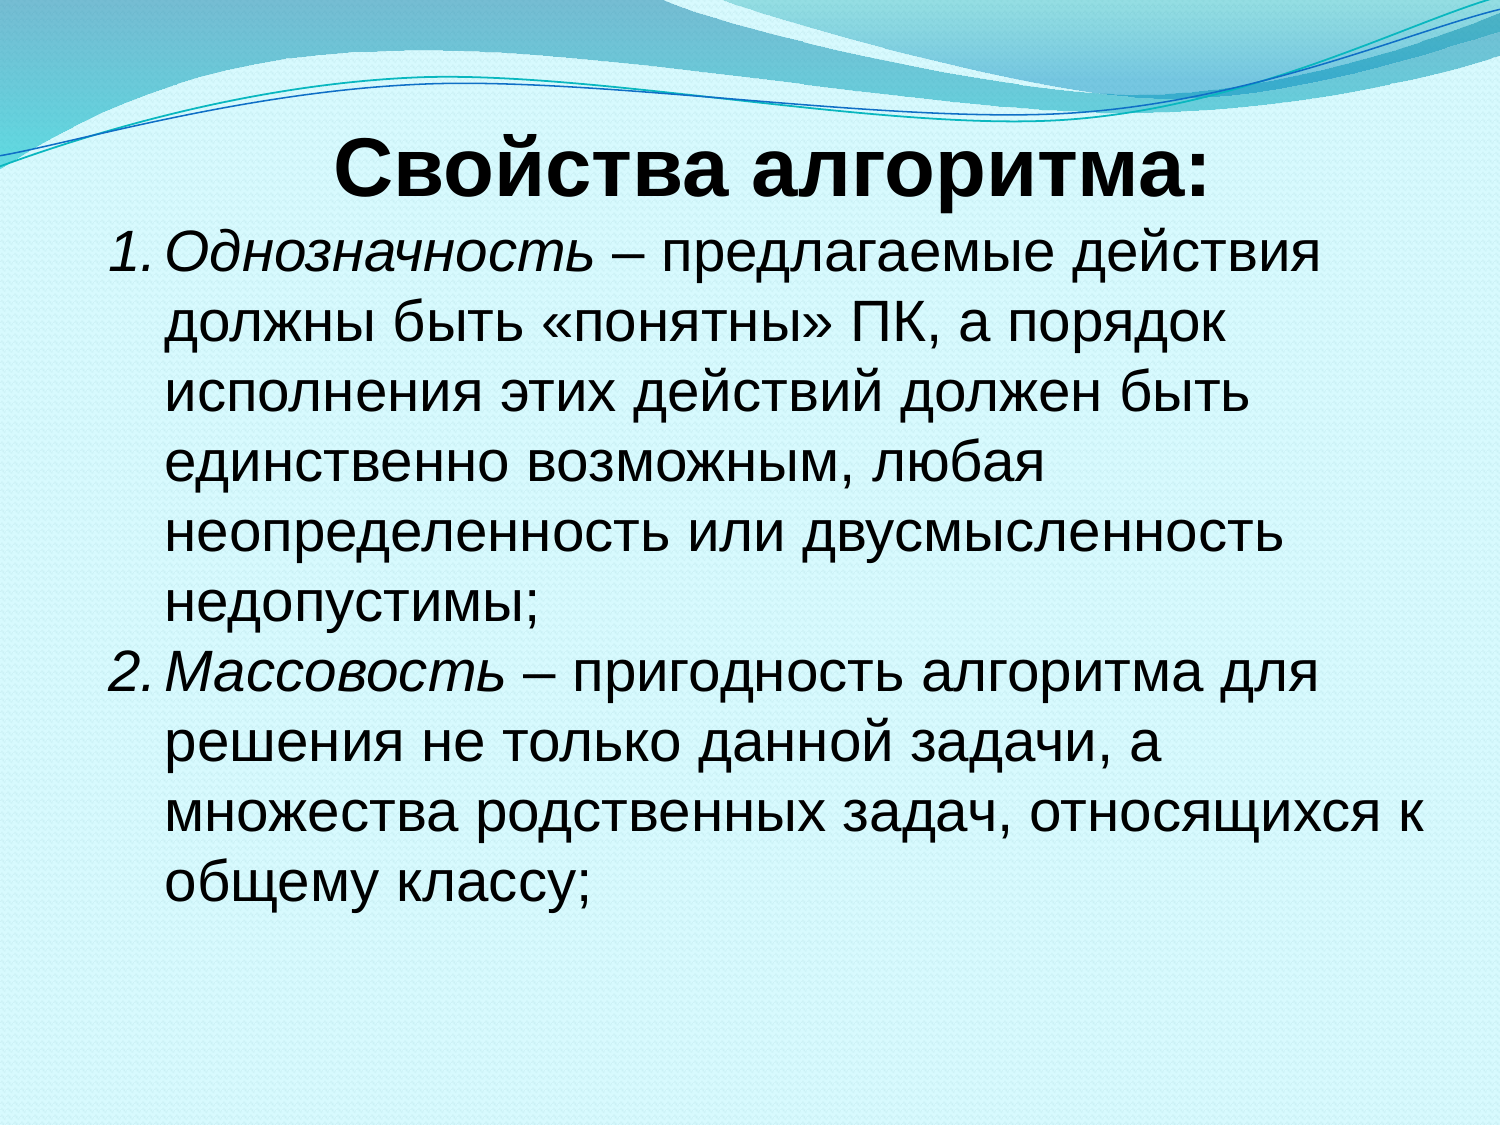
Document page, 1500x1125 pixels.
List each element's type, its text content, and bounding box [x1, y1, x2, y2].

text_box Свойства алгоритма: Однозначность – предлагаемые действия должны быть «понятны» ПК, а порядок исполнения этих действий должен быть единственно возможным, любая неопределенность или двусмысленность недопустимы; Массовость – пригодность алгоритма для решения не только данной задачи, а множества родственных задач, относящихся к общему классу; [93, 105, 1454, 965]
